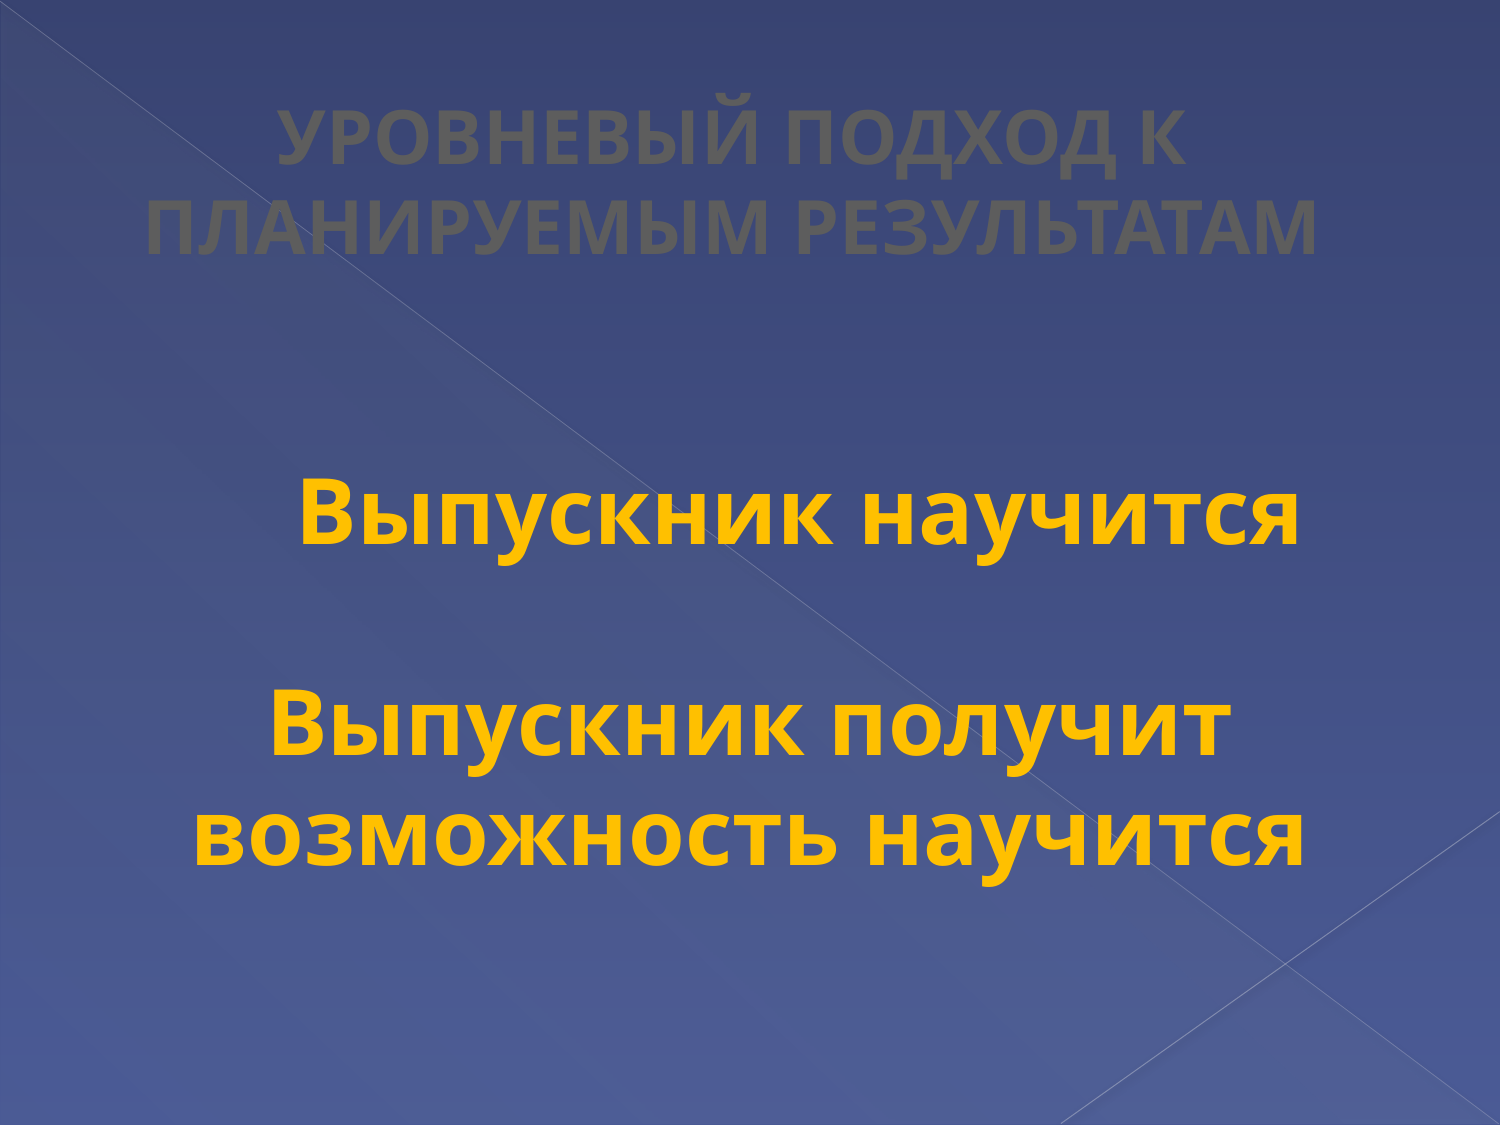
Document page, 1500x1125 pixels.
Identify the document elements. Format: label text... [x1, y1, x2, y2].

text_box Выпускник научится [281, 445, 1336, 570]
text_box УРОВНЕВЫЙ ПОДХОД К ПЛАНИРУЕМЫМ РЕЗУЛЬТАТАМ [117, 81, 1348, 277]
text_box Выпускник получит возможность научится [152, 656, 1348, 891]
